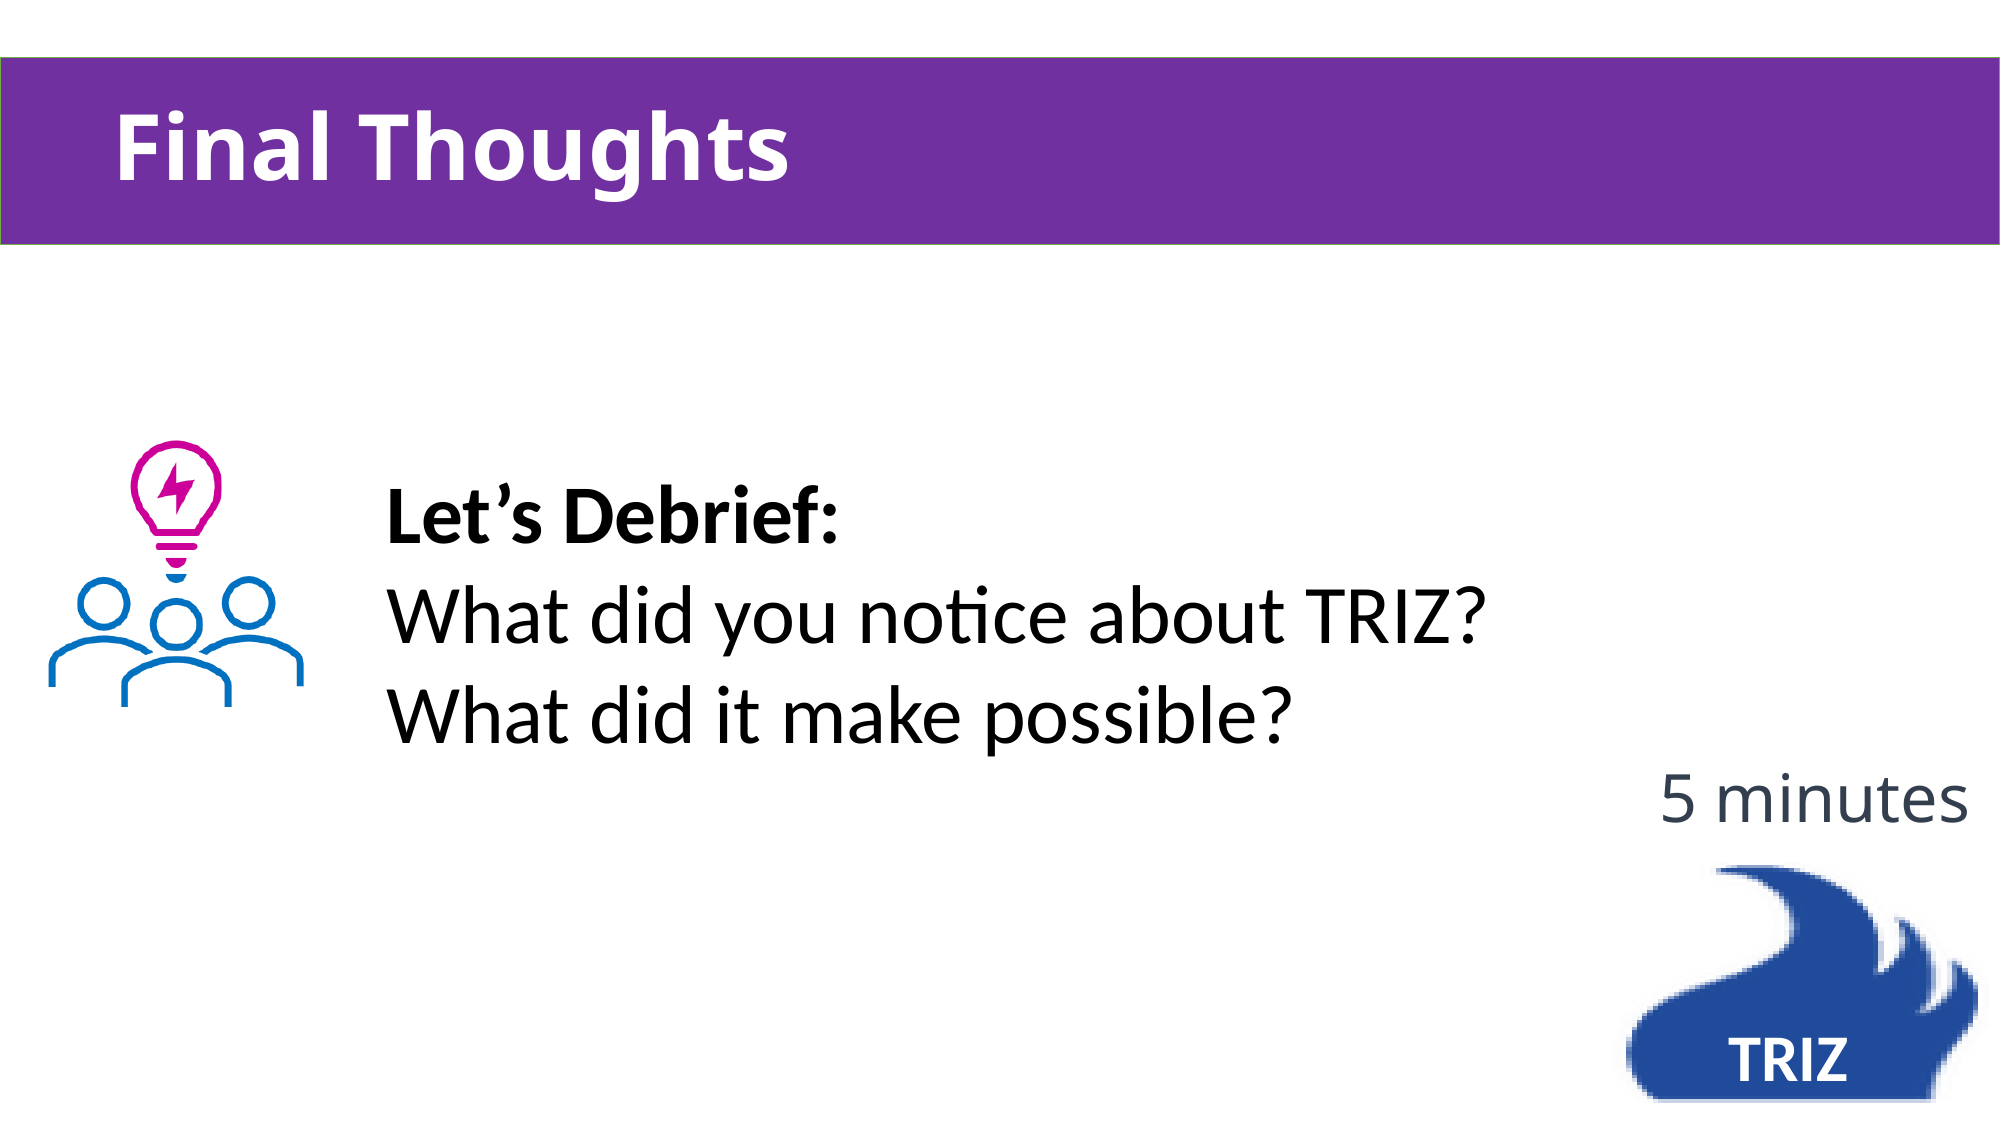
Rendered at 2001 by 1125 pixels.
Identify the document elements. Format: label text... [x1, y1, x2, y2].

picture [9, 437, 340, 750]
text_box 5 minutes [1561, 745, 2000, 872]
text_box Let’s Debrief: What did you notice about TRIZ? What did it make possible? [371, 452, 1662, 768]
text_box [1610, 862, 1990, 1103]
title Final Thoughts [0, 57, 2000, 245]
